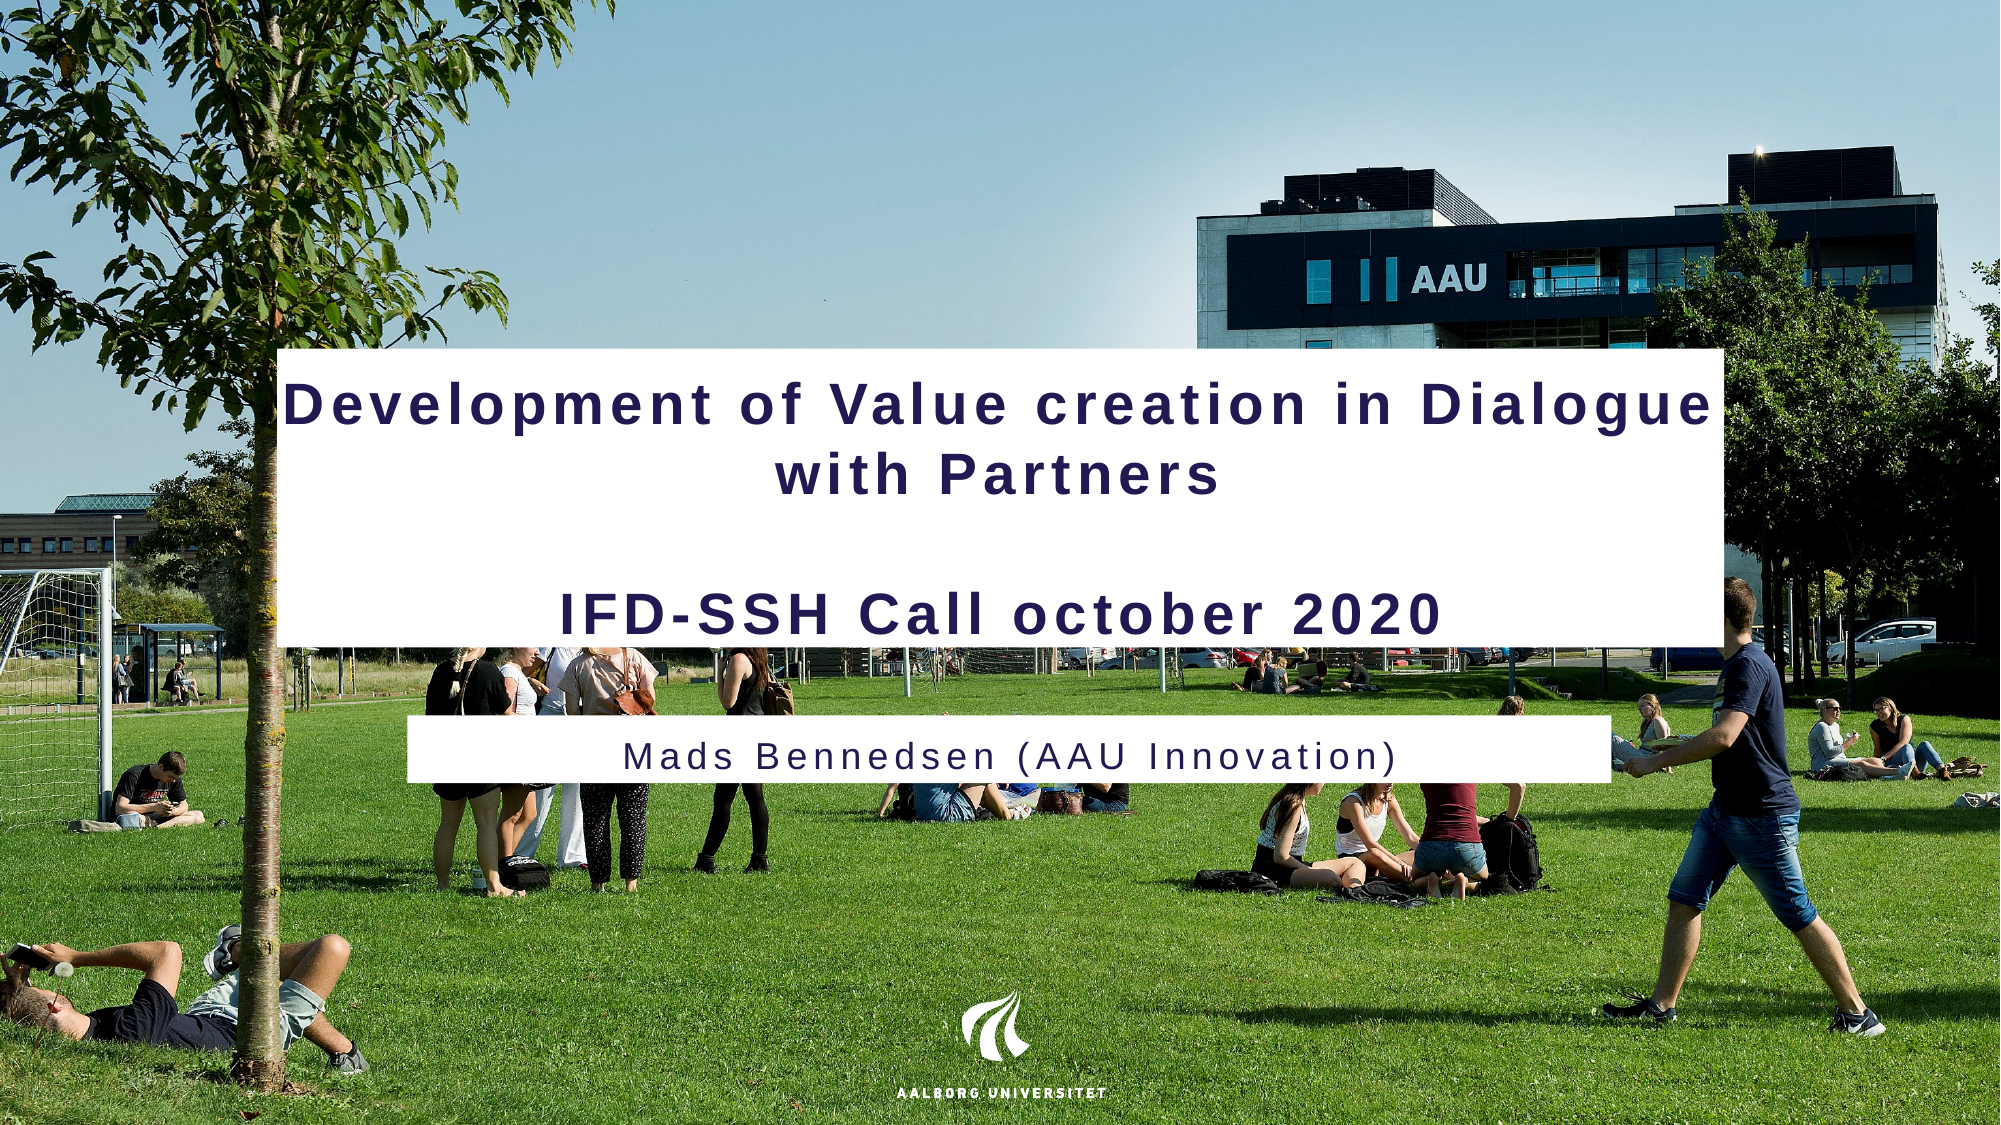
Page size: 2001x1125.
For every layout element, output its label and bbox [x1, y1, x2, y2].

text_box [896, 988, 1106, 1099]
picture [0, 0, 2000, 1125]
